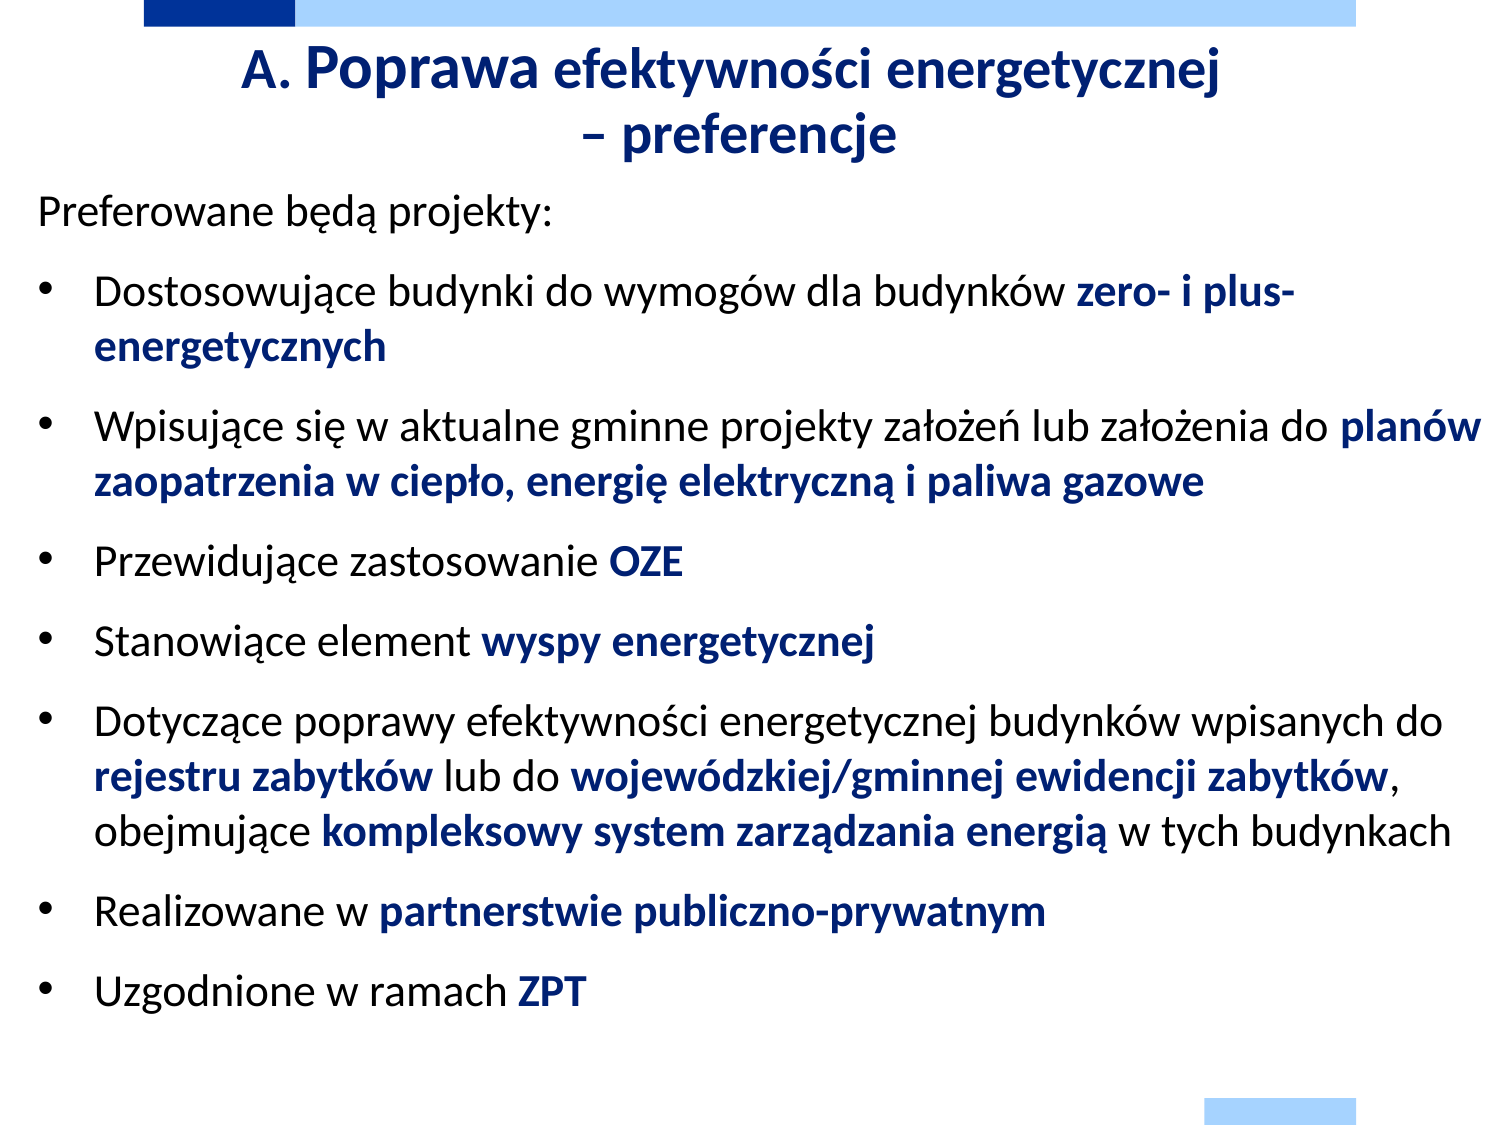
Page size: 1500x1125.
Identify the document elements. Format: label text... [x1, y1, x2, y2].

title A. Poprawa efektywności energetycznej – preferencje [0, 37, 1478, 174]
text_box Preferowane będą projekty: Dostosowujące budynki do wymogów dla budynków zero- i plus- energetycznych Wpisujące się w aktualne gminne projekty założeń lub założenia do planów zaopatrzenia w ciepło, energię elektryczną i paliwa gazowe Przewidujące zastosowanie OZE Stanowiące element wyspy energetycznej Dotyczące poprawy efektywności energetycznej budynków wpisanych do rejestru zabytków lub do wojewódzkiej/gminnej ewidencji zabytków, obejmujące kompleksowy system zarządzania energią w tych budynkach Realizowane w partnerstwie publiczno-prywatnym Uzgodnione w ramach ZPT [22, 173, 1500, 1023]
